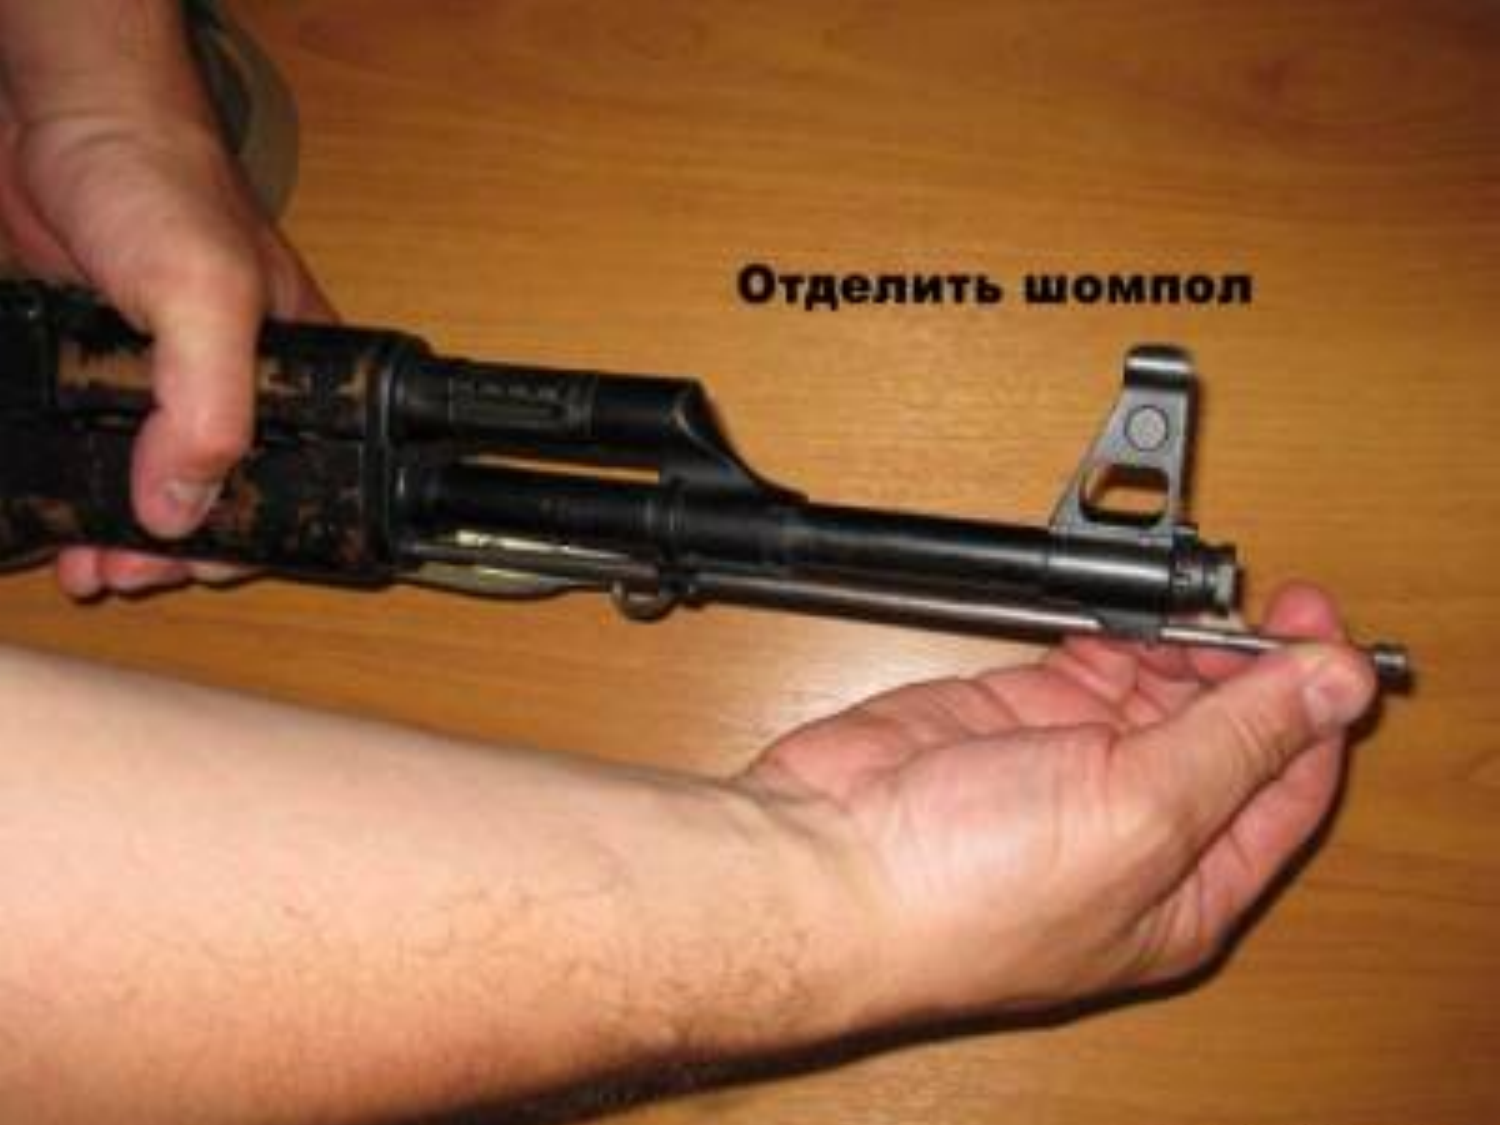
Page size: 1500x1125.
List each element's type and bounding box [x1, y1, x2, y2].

list [0, 0, 1500, 1125]
